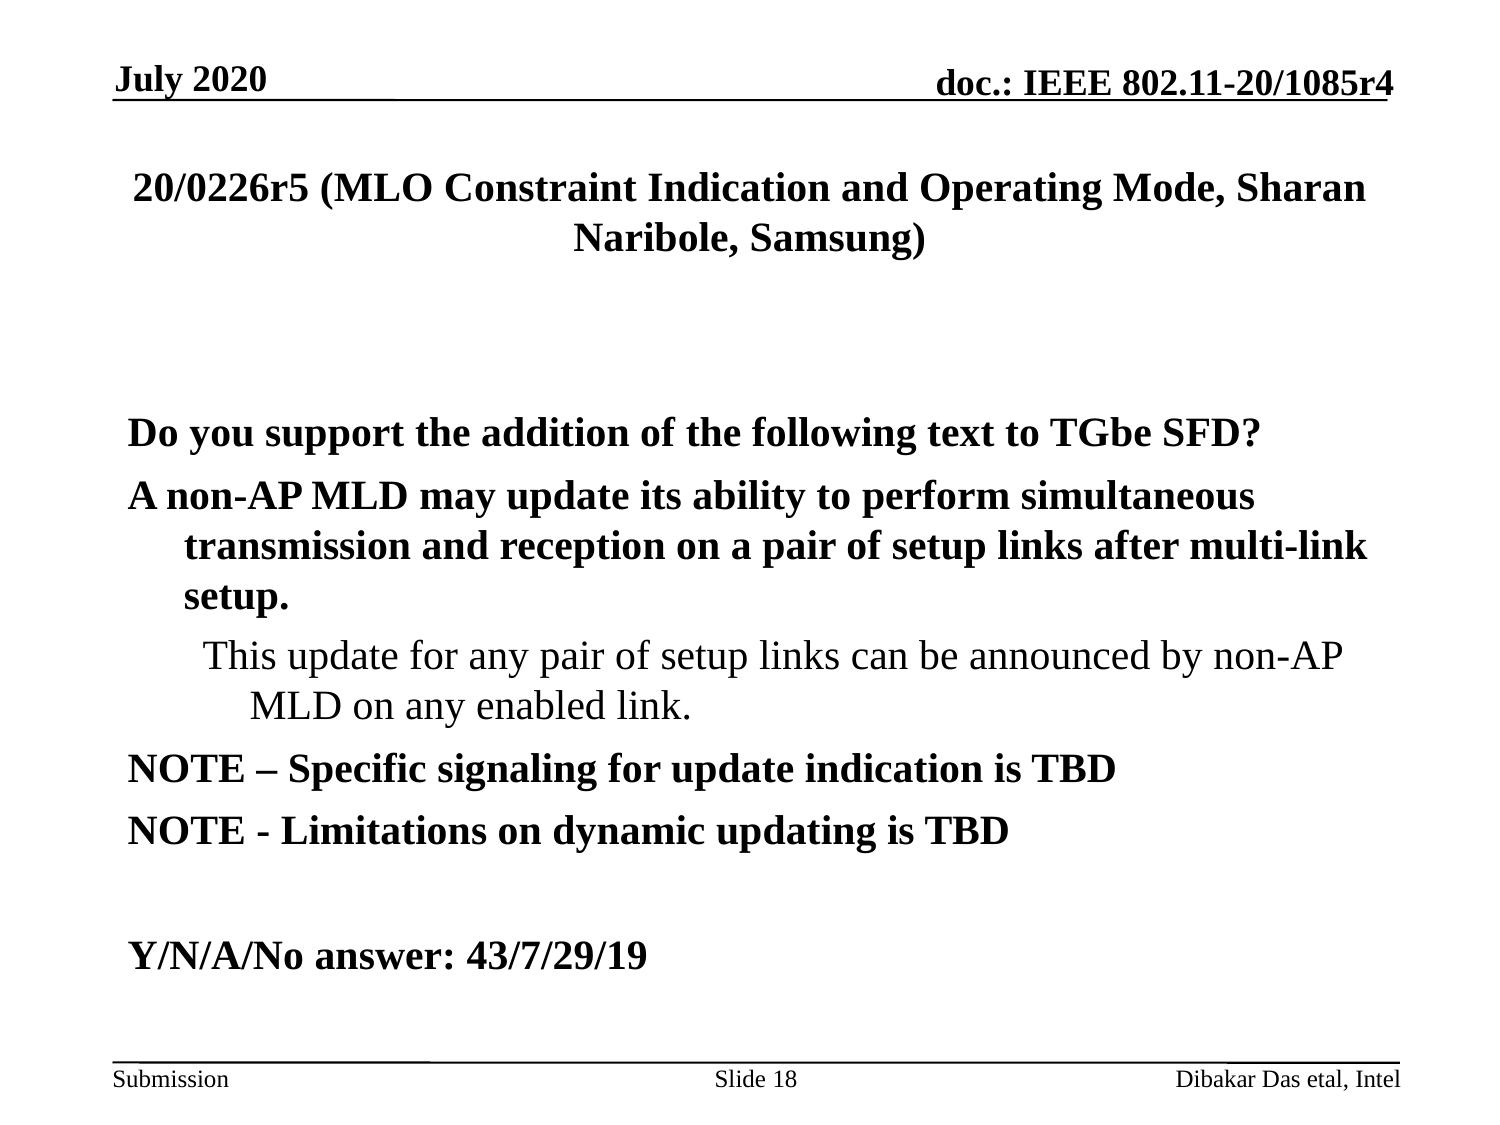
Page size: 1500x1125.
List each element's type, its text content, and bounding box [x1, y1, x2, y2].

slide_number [114, 54, 423, 100]
title 20/0226r5 (MLO Constraint Indication and Operating Mode, Sharan Naribole, Samsung) [112, 112, 1388, 288]
slide_number Slide 18 [712, 1061, 800, 1123]
footer Dibakar Das etal, Intel [878, 1061, 1402, 1093]
list Do you support the addition of the following text to TGbe SFD? A non-AP MLD may update its ability to perform simultaneous transmission and reception on a pair of setup links after multi-link setup. This update for any pair of setup links can be announced by non-AP MLD on any enabled link. NOTE – Specific signaling for update indication is TBD NOTE - Limitations on dynamic updating is TBD Y/N/A/No answer: 43/7/29/19 [112, 324, 1388, 1000]
